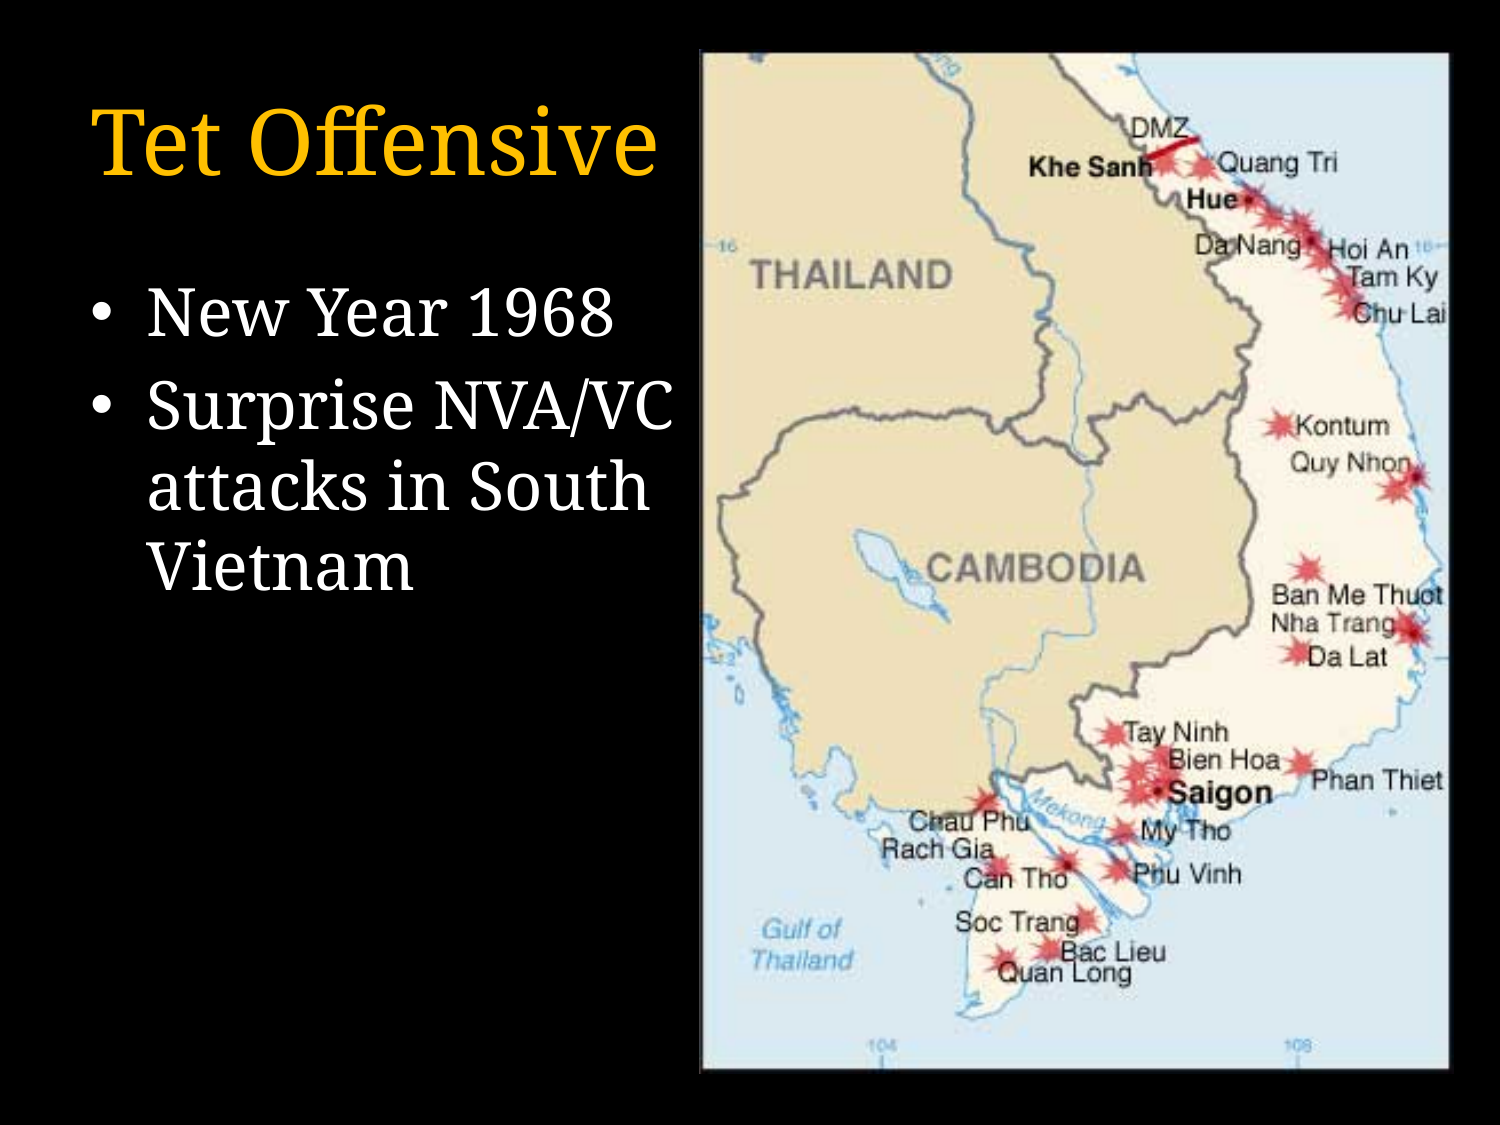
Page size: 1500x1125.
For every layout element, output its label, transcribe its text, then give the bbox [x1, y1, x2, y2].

title Tet Offensive [75, 45, 1425, 233]
list New Year 1968 Surprise NVA/VC attacks in South Vietnam [75, 262, 694, 1005]
picture [699, 49, 1454, 1074]
